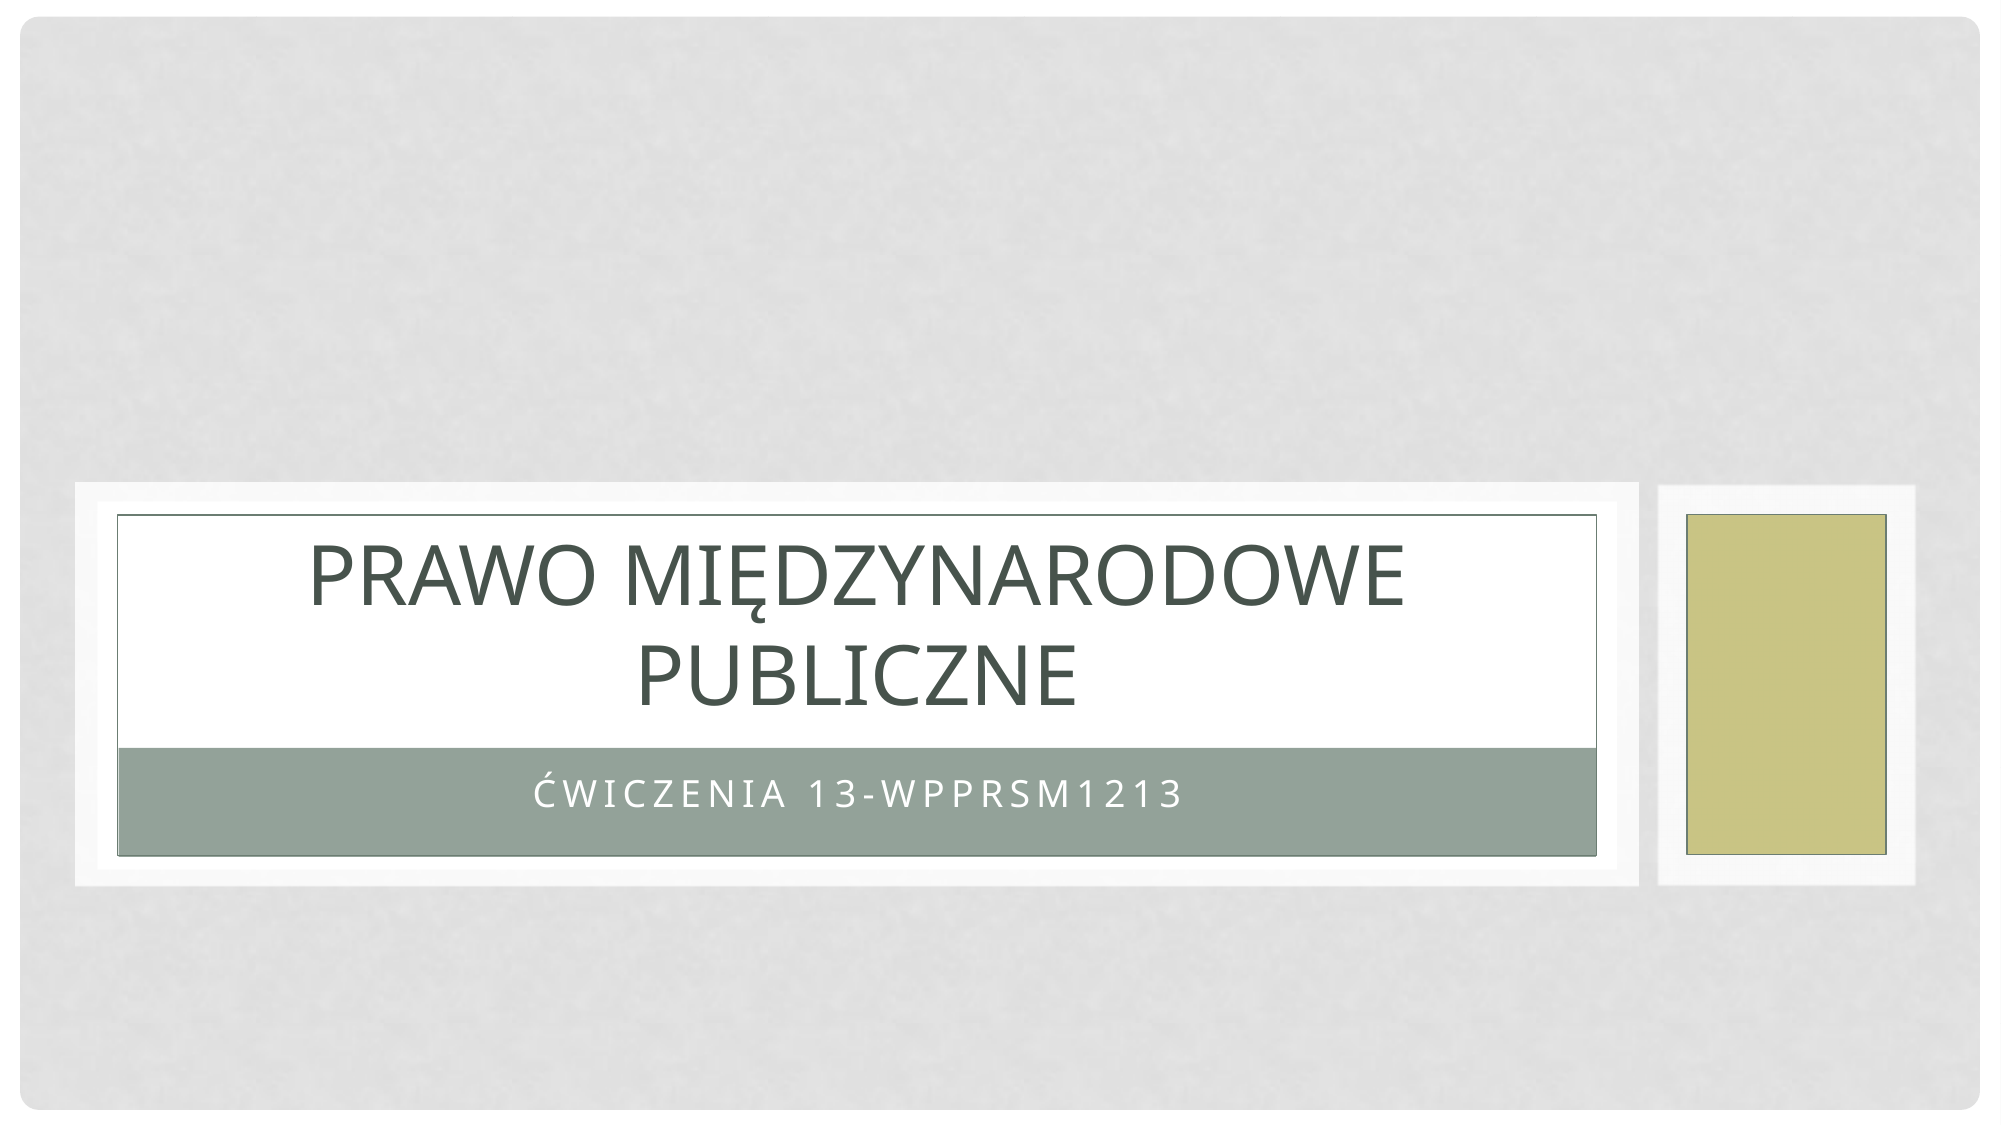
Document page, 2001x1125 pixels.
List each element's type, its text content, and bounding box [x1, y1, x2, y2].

title Prawo międzynarodowe publiczne [132, 529, 1583, 730]
subtitle Ćwiczenia 13-WPPRSM1213 [140, 762, 1574, 838]
